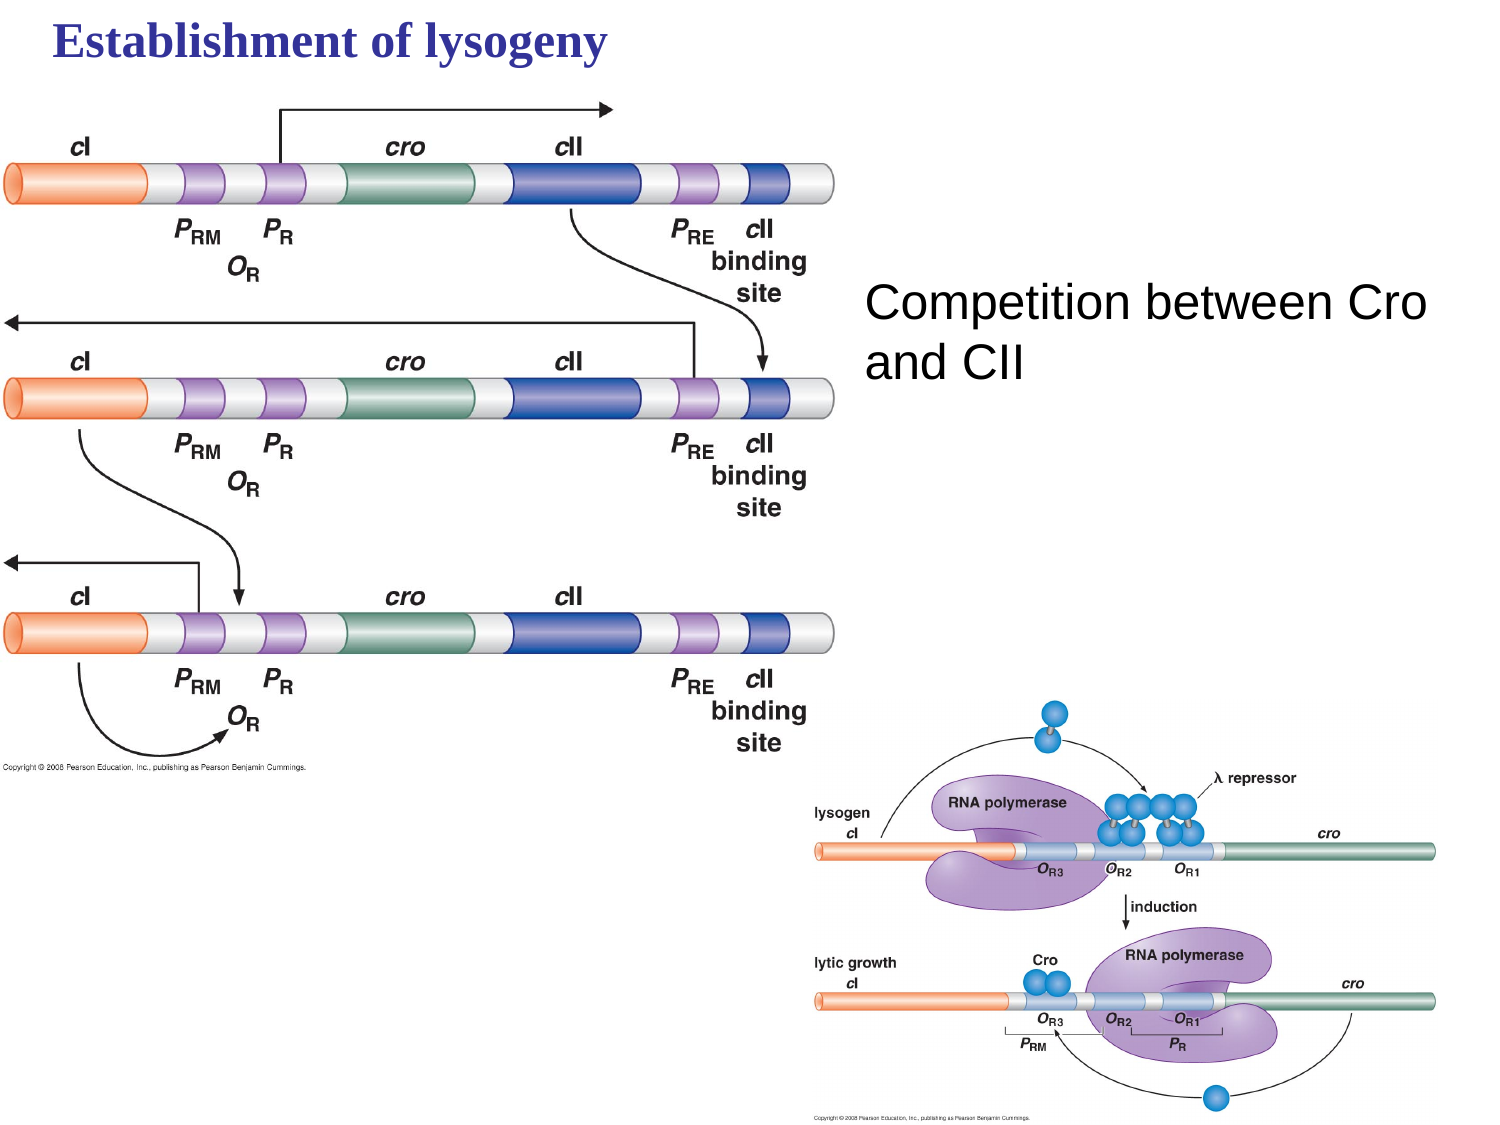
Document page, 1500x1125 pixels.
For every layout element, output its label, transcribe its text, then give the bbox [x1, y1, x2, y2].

text_box Establishment of lysogeny [37, 0, 1425, 75]
text_box Competition between Cro and CII [849, 262, 1463, 398]
picture [0, 99, 1438, 1125]
